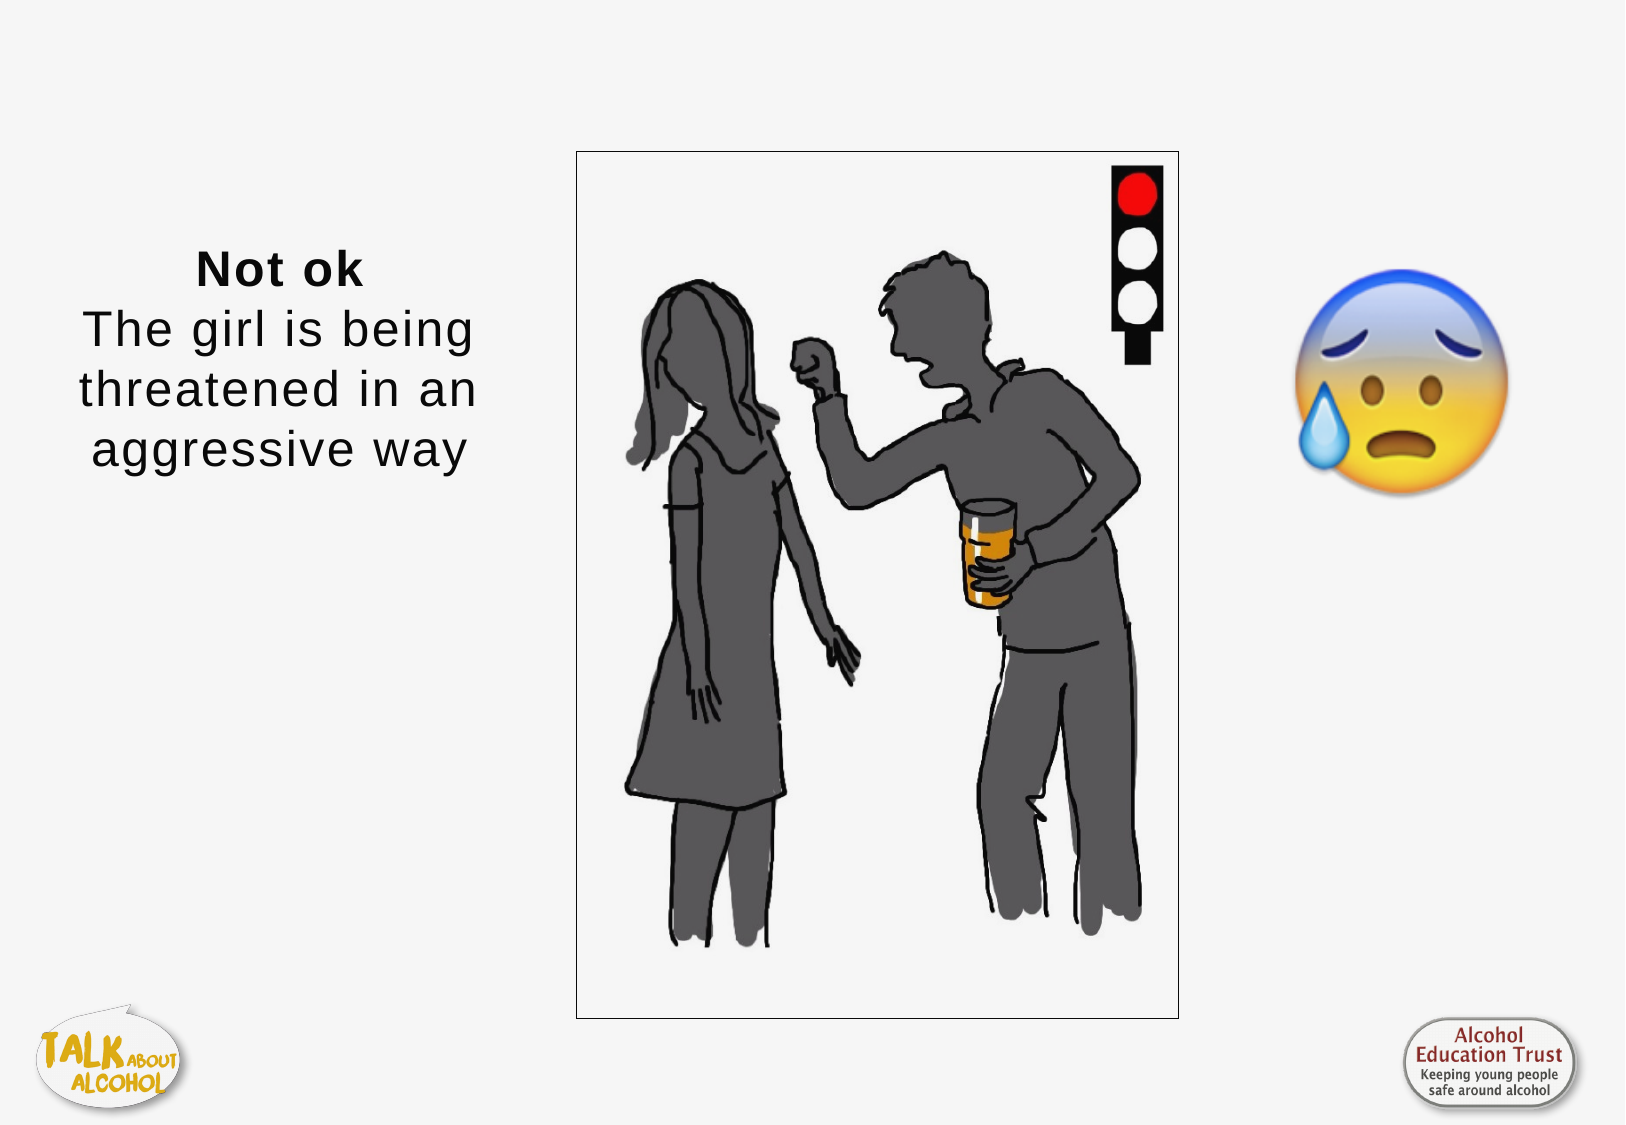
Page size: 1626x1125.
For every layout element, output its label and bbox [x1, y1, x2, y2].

picture [18, 1002, 195, 1115]
picture [576, 151, 1179, 1019]
picture [1389, 988, 1585, 1115]
text_box [0, 0, 1625, 1125]
picture [1266, 243, 1537, 528]
